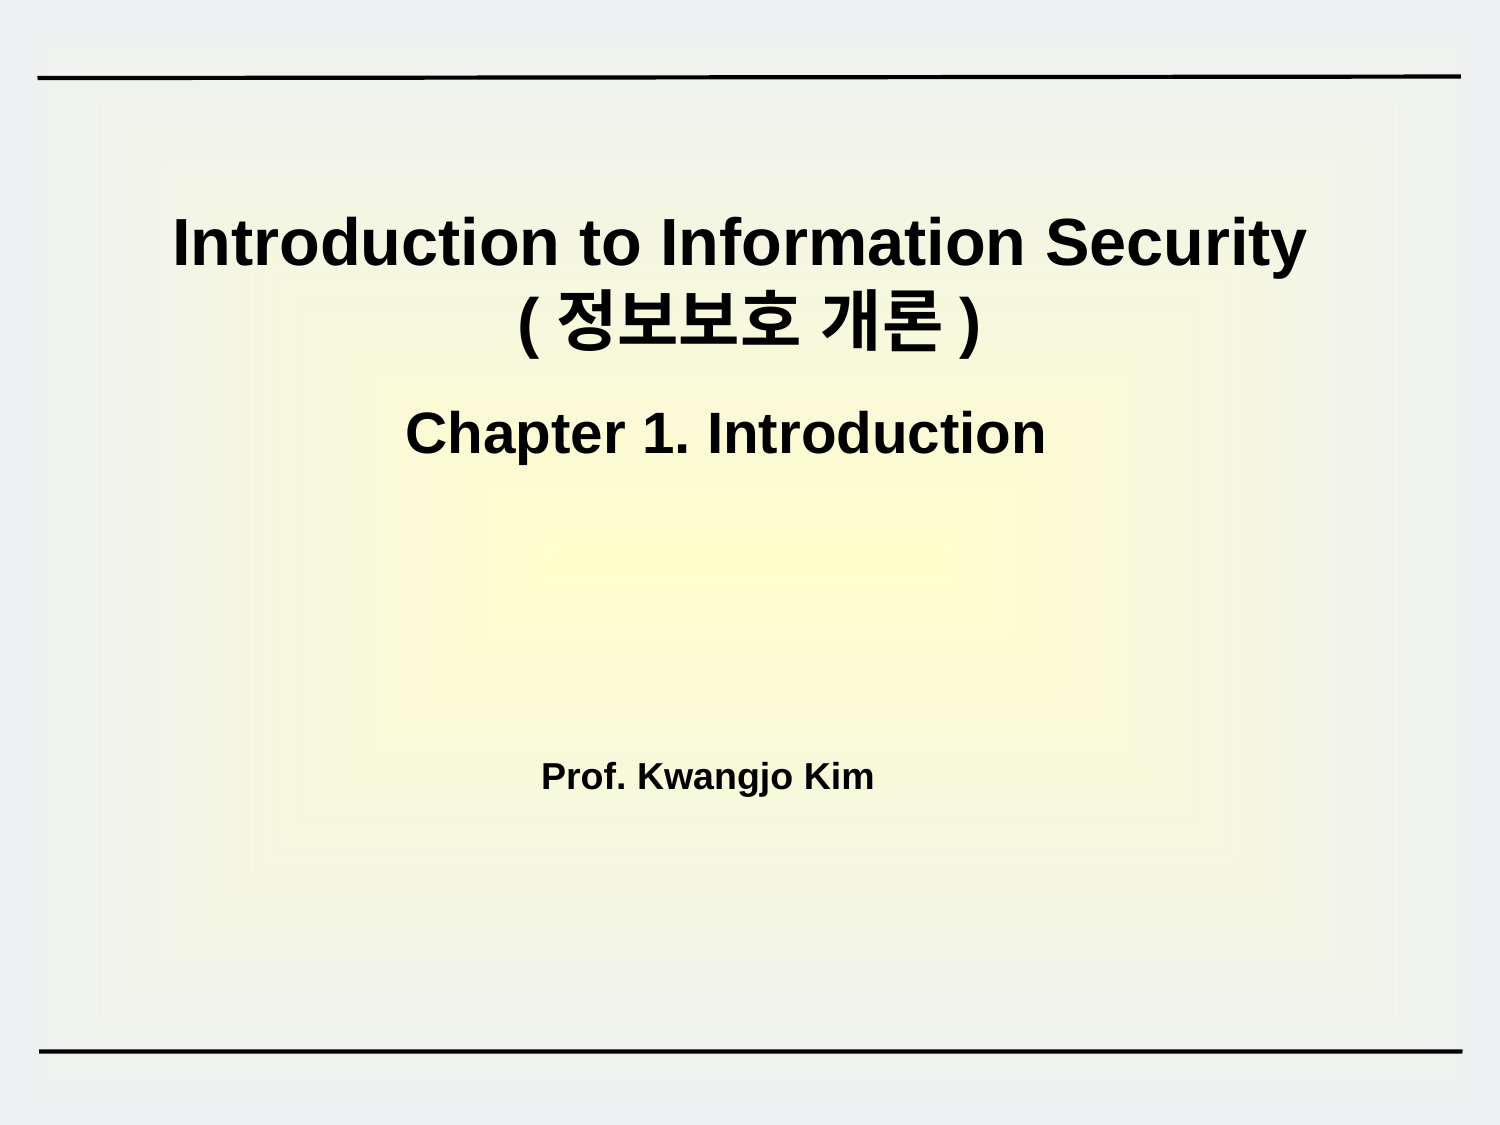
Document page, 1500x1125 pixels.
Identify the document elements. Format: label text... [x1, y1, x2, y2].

title Introduction to Information Security (정보보호 개론) [112, 191, 1388, 444]
text_box Chapter 1. Introduction [265, 396, 1204, 512]
text_box Prof. Kwangjo Kim [526, 744, 890, 805]
